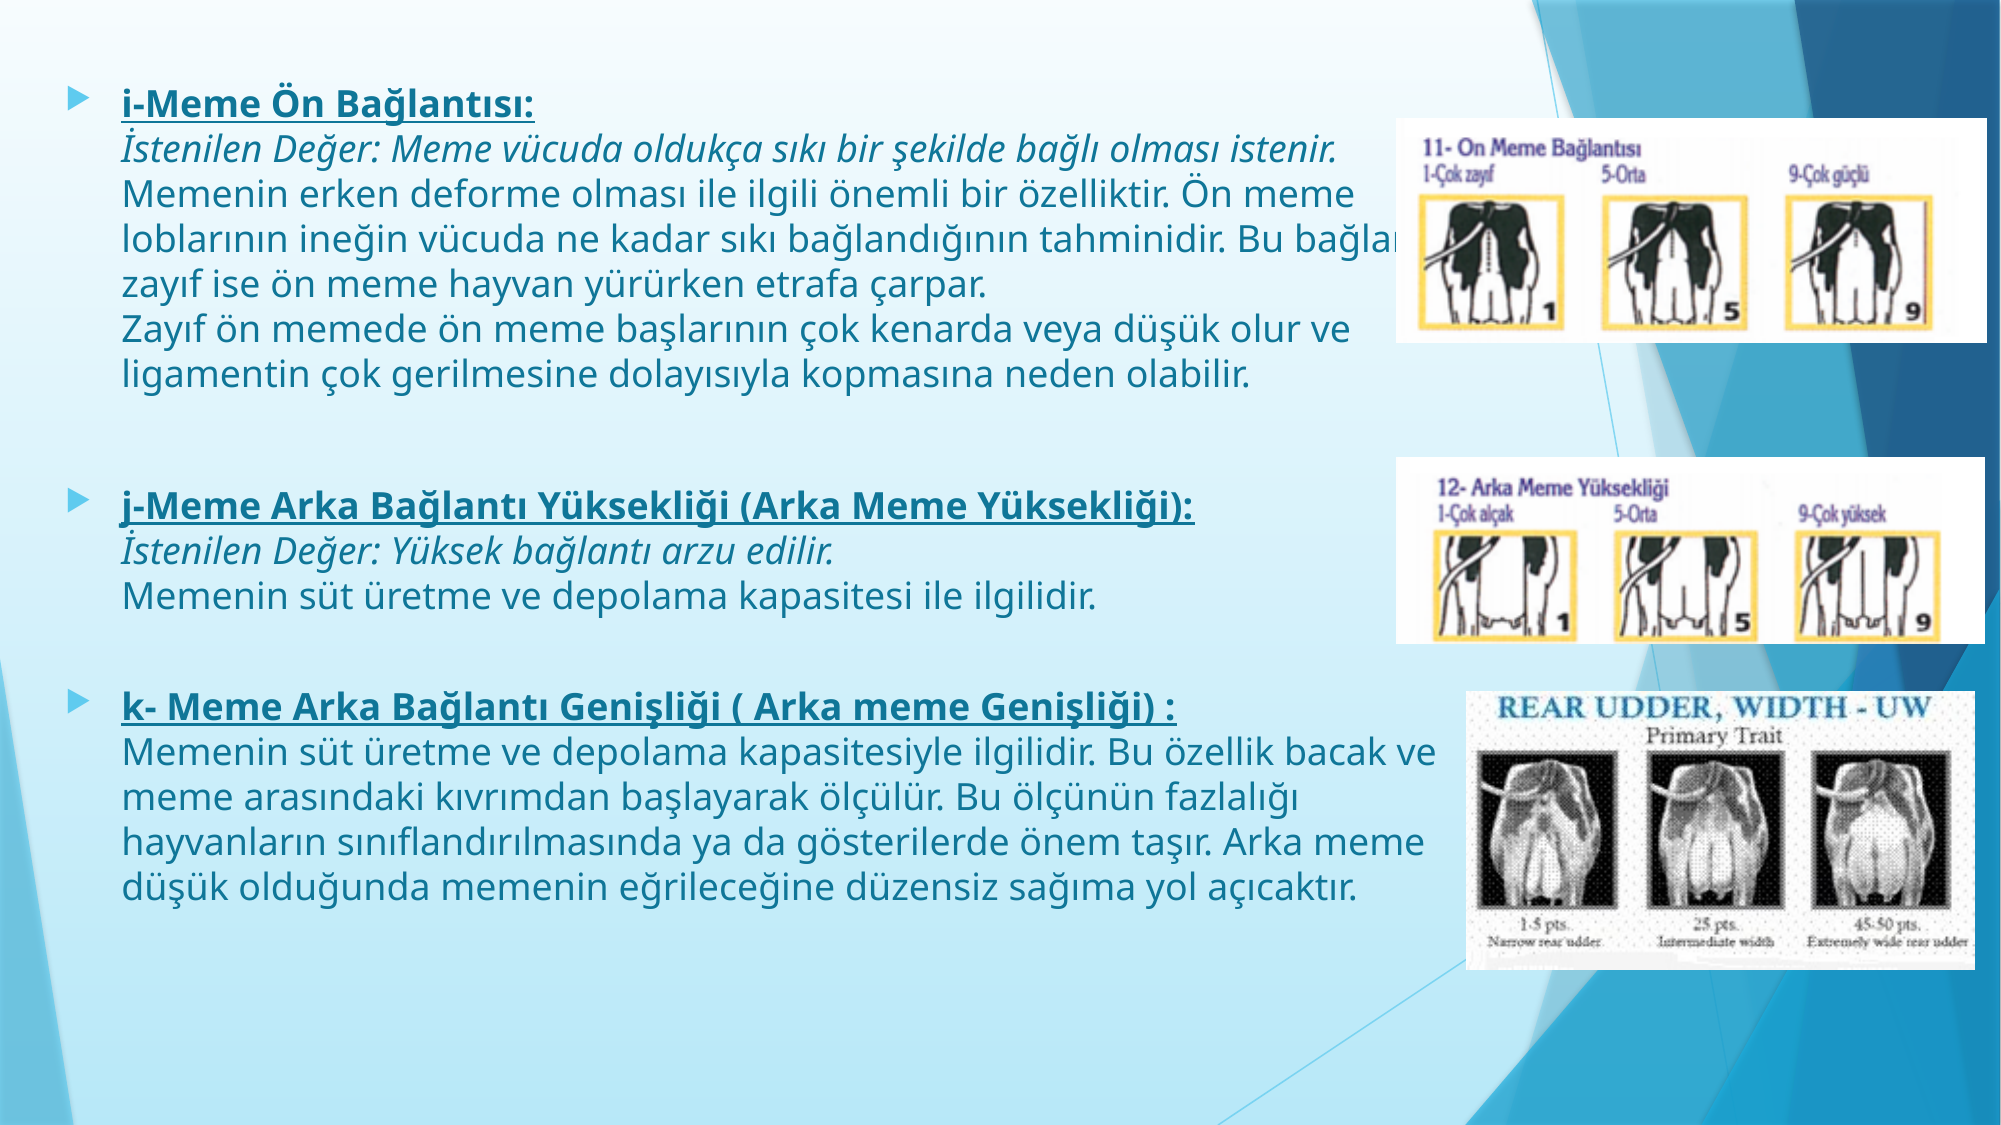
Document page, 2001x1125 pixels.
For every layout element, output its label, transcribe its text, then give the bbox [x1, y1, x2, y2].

picture [1396, 456, 1986, 645]
list i-Meme Ön Bağlantısı: İstenilen Değer: Meme vücuda oldukça sıkı bir şekilde bağlı olması istenir. Memenin erken deforme olması ile ilgili önemli bir özelliktir. Ön meme loblarının ineğin vücuda ne kadar sıkı bağlandığının tahminidir. Bu bağlantı zayıf ise ön meme hayvan yürürken etrafa çarpar. Zayıf ön memede ön meme başlarının çok kenarda veya düşük olur ve ligamentin çok gerilmesine dolayısıyla kopmasına neden olabilir. j-Meme Arka Bağlantı Yüksekliği (Arka Meme Yüksekliği): İstenilen Değer: Yüksek bağlantı arzu edilir. Memenin süt üretme ve depolama kapasitesi ile ilgilidir. k- Meme Arka Bağlantı Genişliği ( Arka meme Genişliği) : Memenin süt üretme ve depolama kapasitesiyle ilgilidir. Bu özellik bacak ve meme arasındaki kıvrımdan başlayarak ölçülür. Bu ölçünün fazlalığı hayvanların sınıflandırılmasında ya da gösterilerde önem taşır. Arka meme düşük olduğunda memenin eğrileceğine düzensiz sağıma yol açıcaktır. [50, 72, 1479, 1029]
picture [1396, 117, 1987, 344]
picture [1465, 691, 1975, 970]
